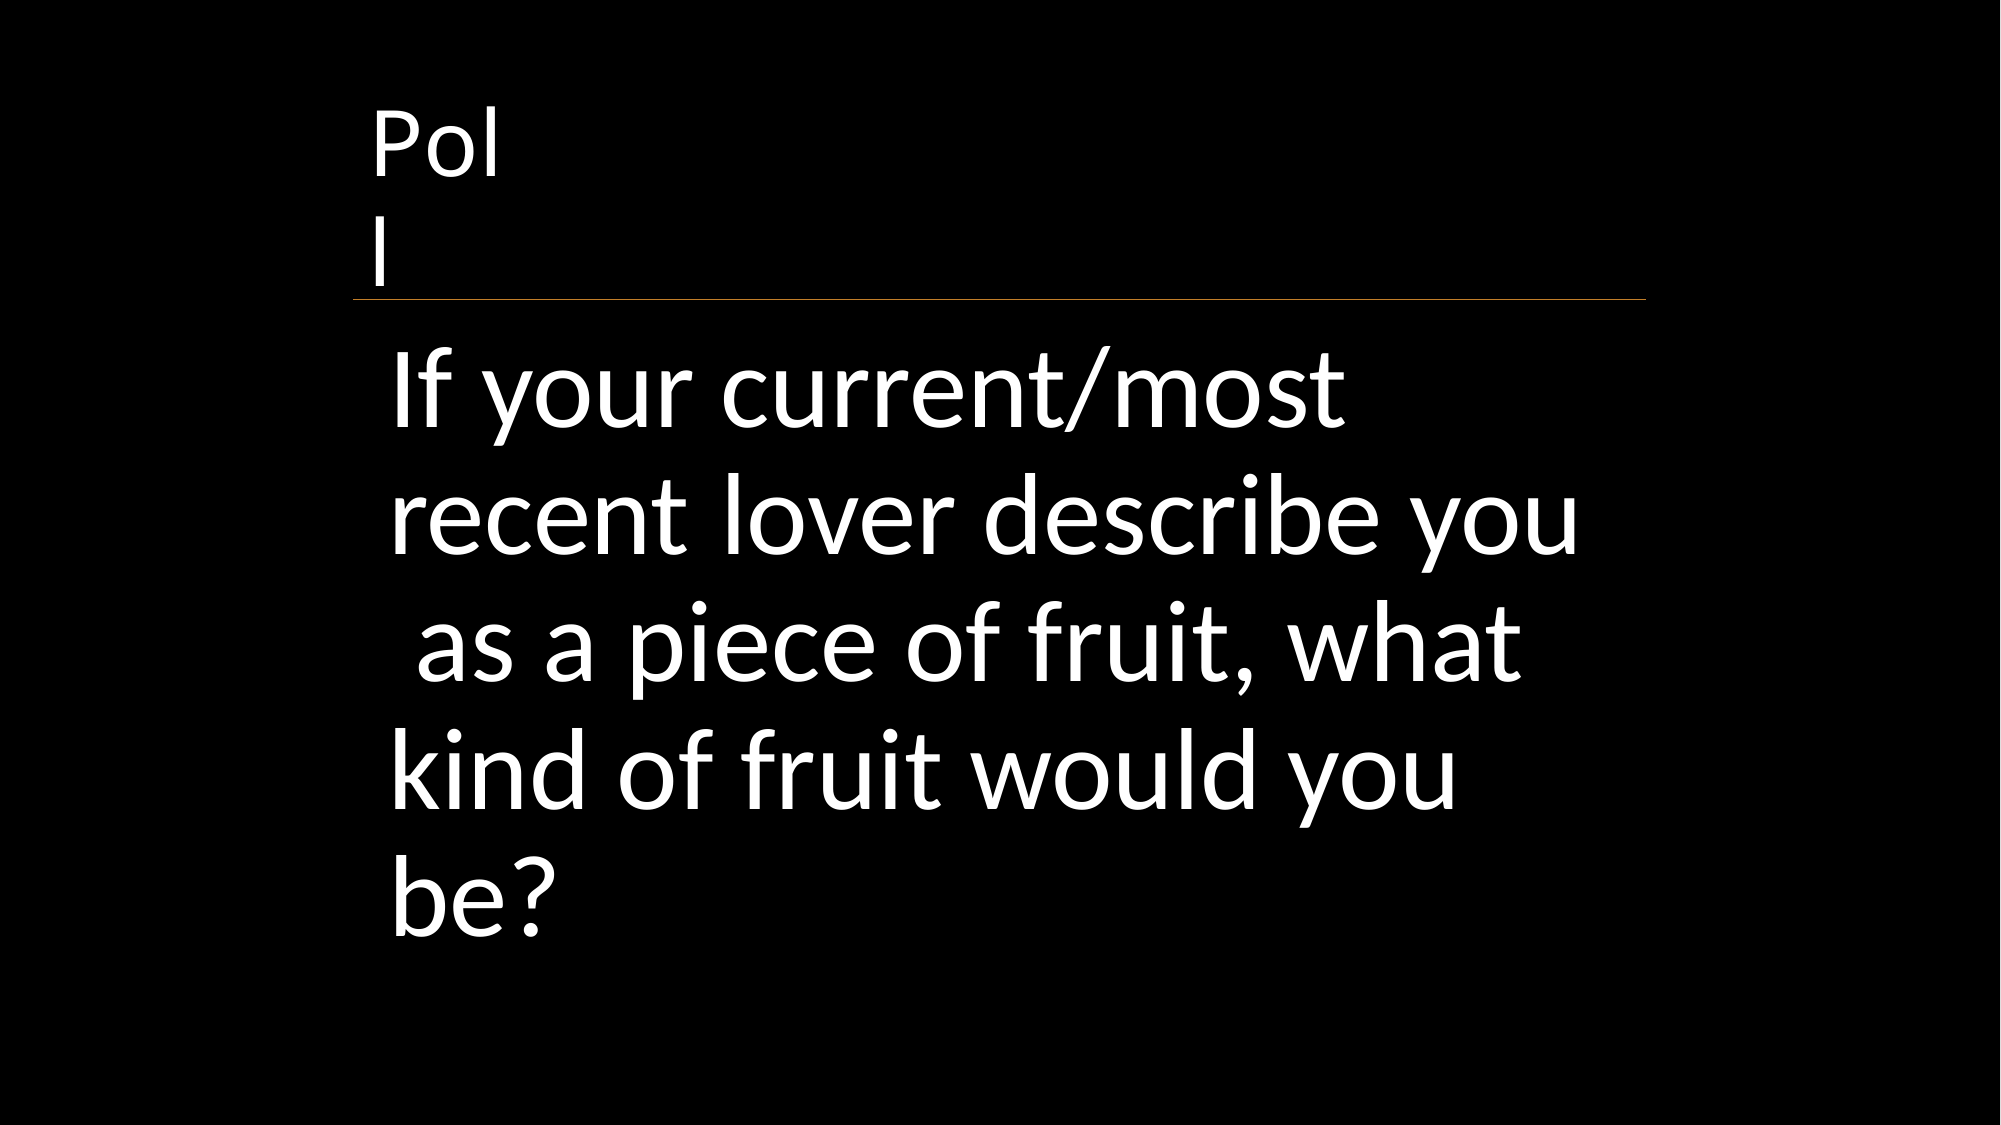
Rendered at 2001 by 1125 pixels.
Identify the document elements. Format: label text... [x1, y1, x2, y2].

title Poll [366, 82, 514, 299]
text_box If your current/most recent lover describe you as a piece of fruit, what kind of fruit would you be? [385, 311, 1587, 963]
title Poll [366, 300, 514, 305]
